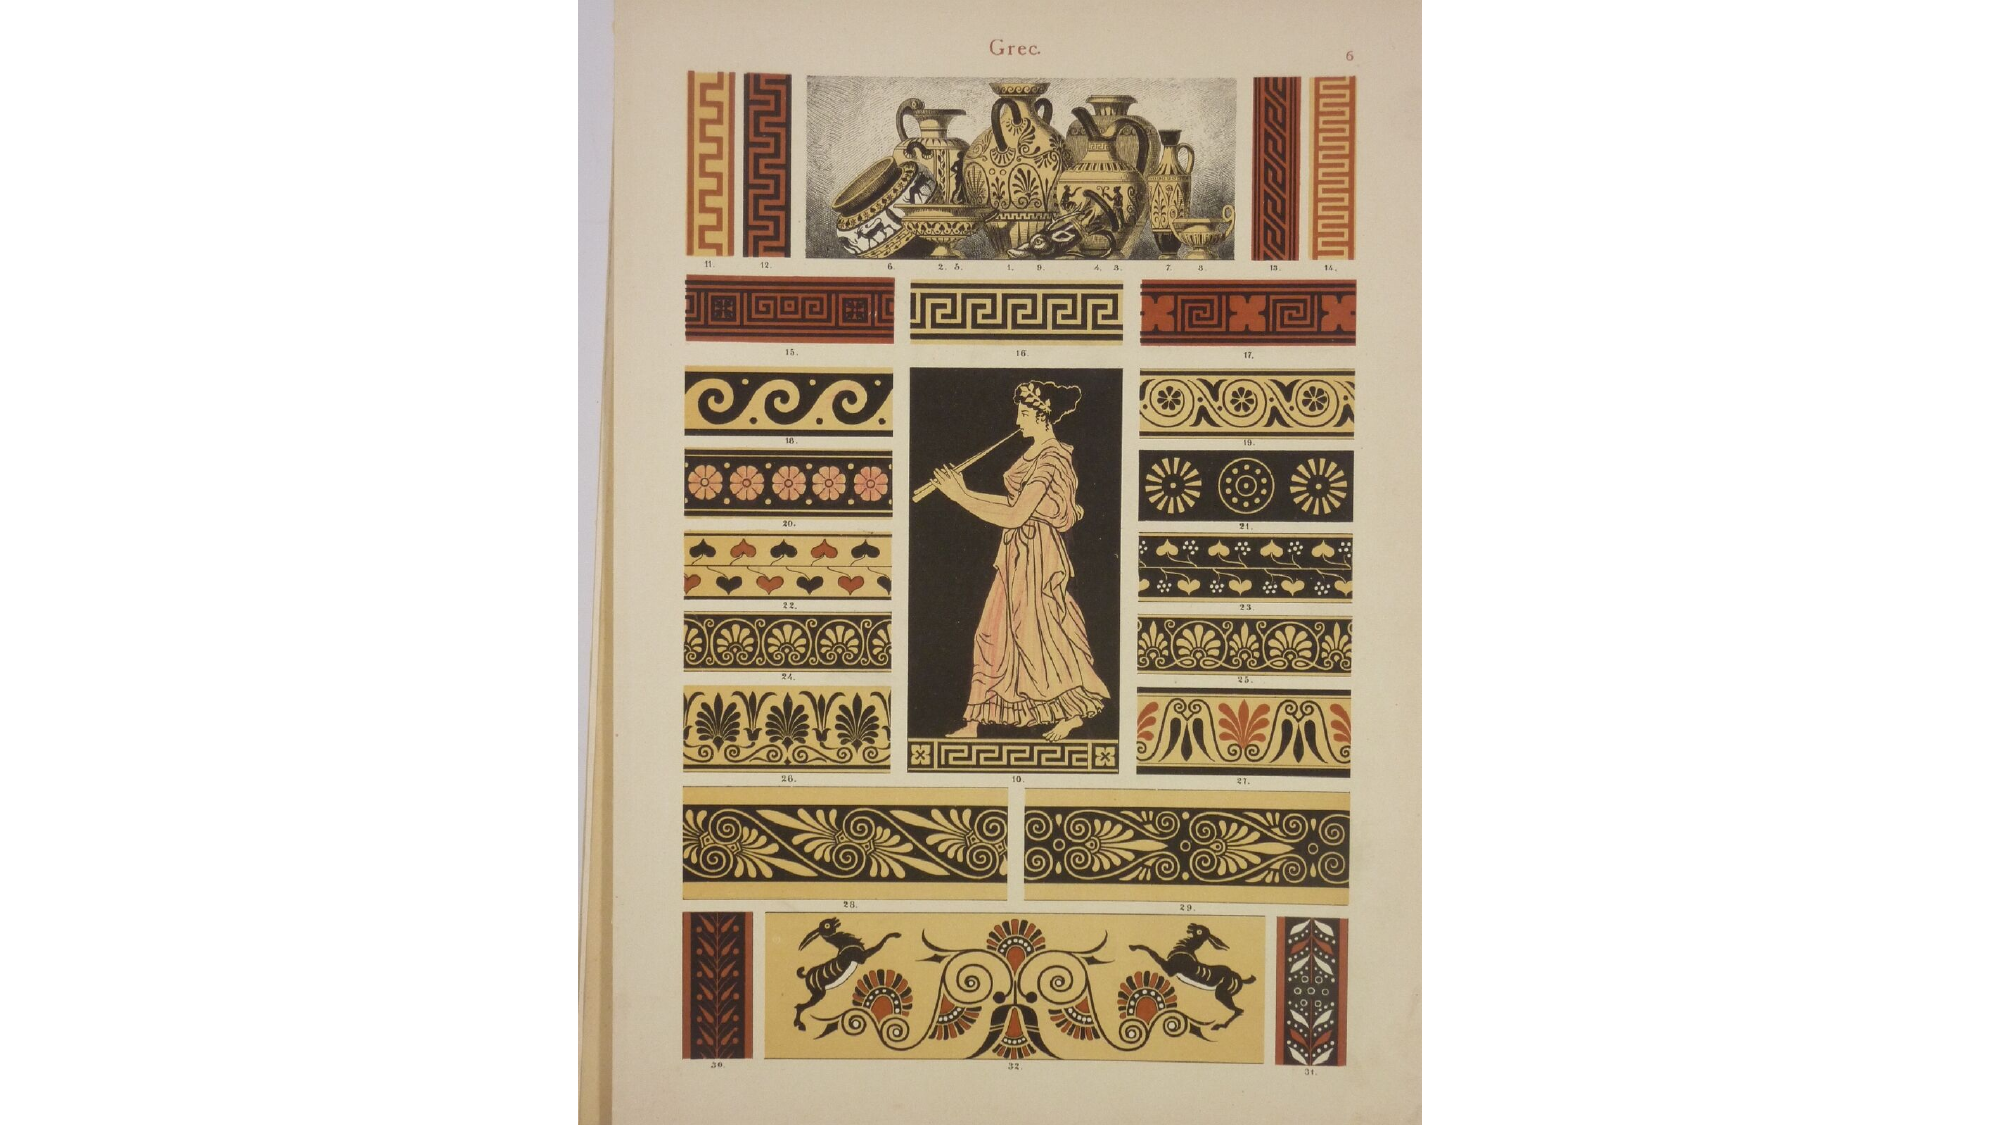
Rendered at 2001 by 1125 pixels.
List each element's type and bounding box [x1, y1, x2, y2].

picture [578, 0, 1422, 1125]
